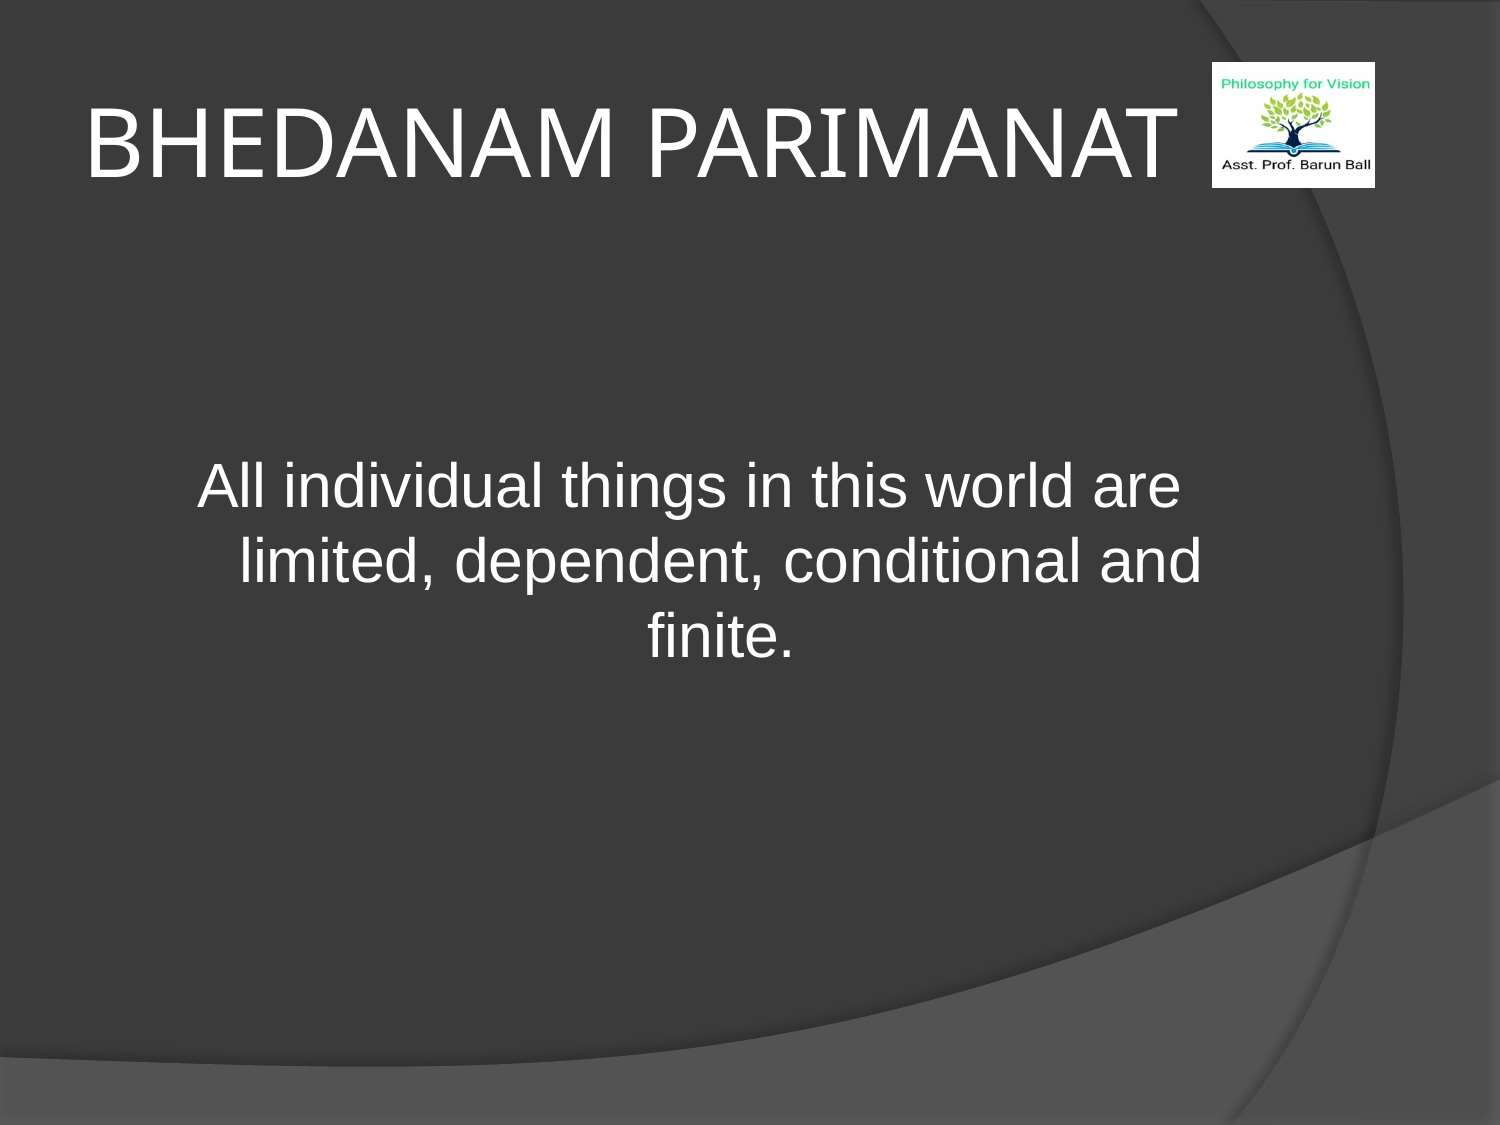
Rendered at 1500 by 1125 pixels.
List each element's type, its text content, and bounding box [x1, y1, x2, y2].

picture [1212, 62, 1376, 188]
list All individual things in this world are limited, dependent, conditional and finite. [75, 262, 1300, 1005]
title BHEDANAM PARIMANAT [75, 45, 1300, 233]
